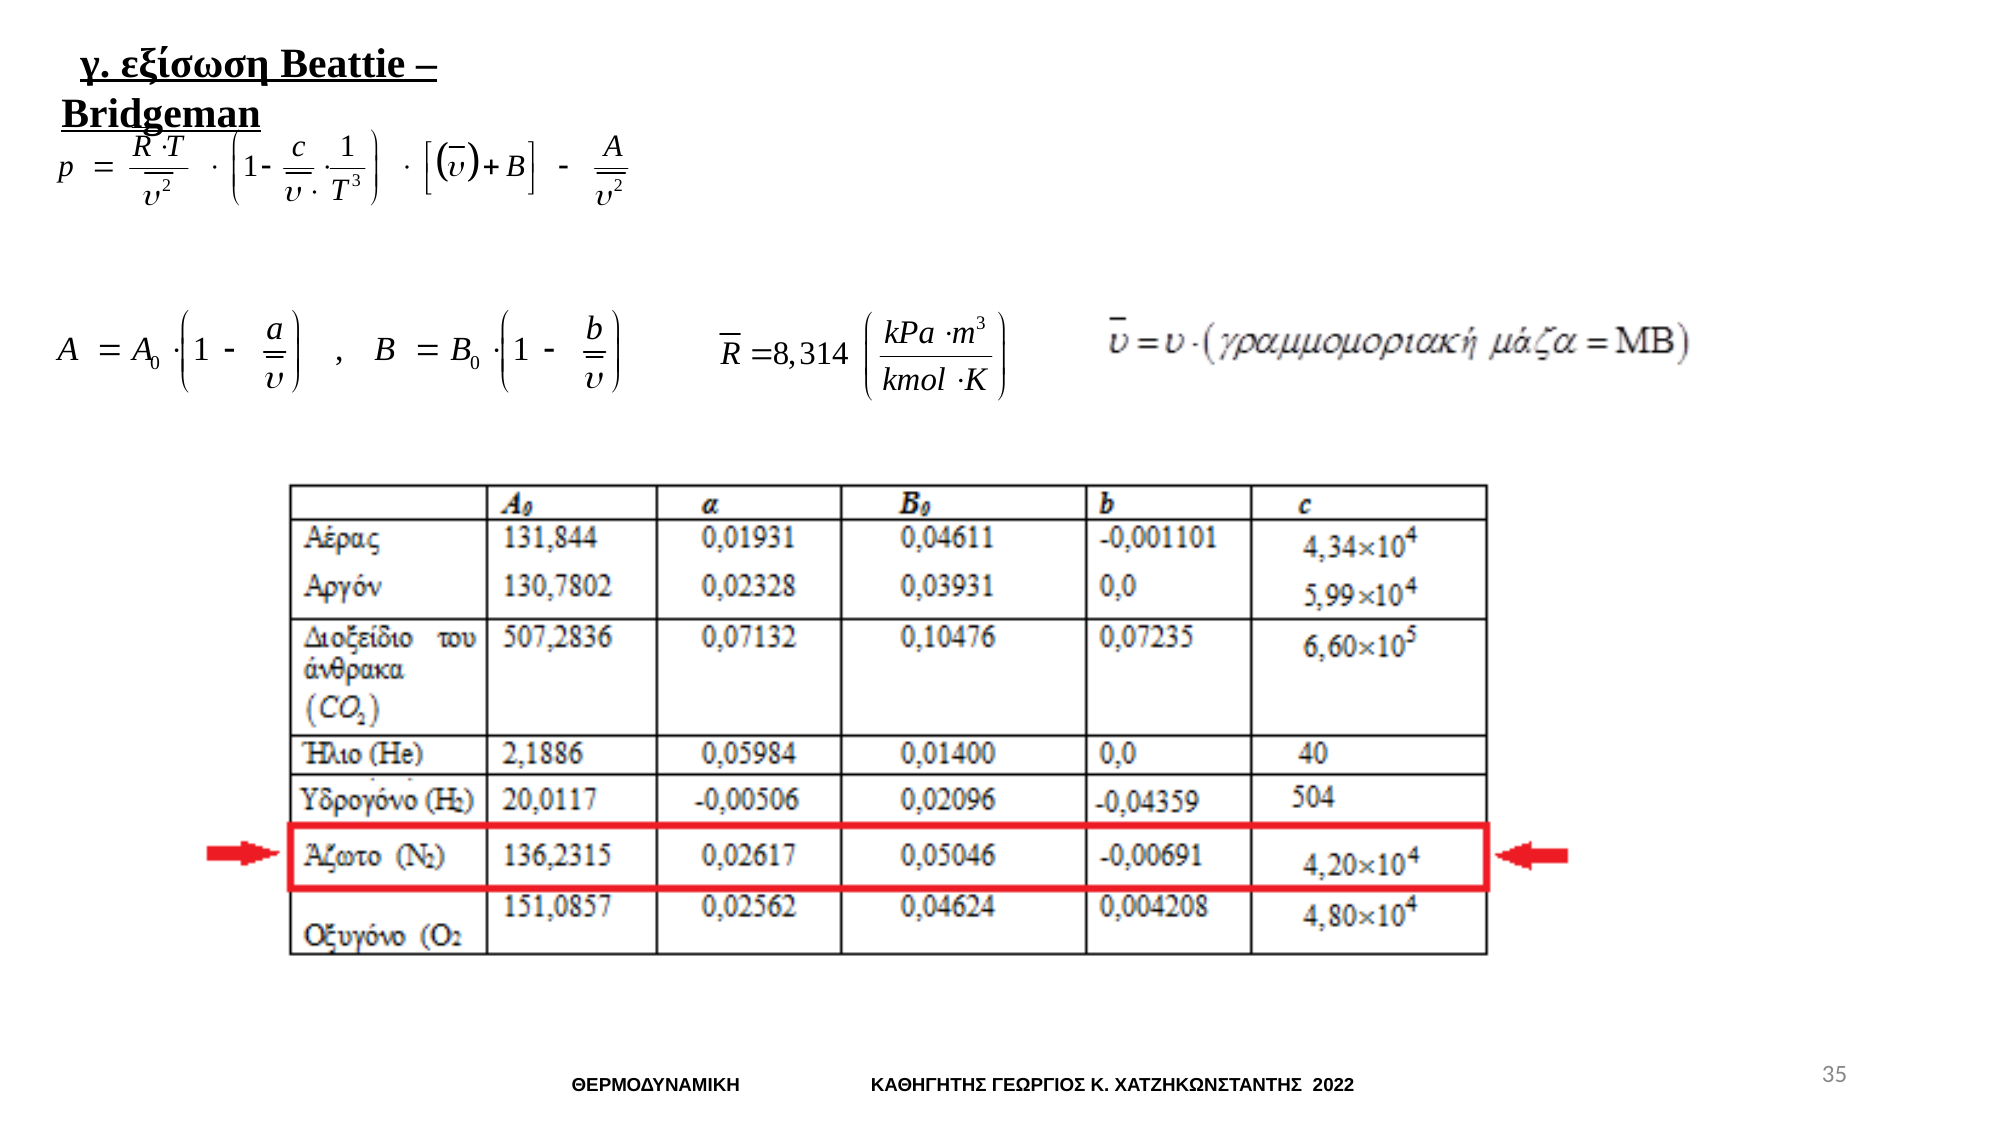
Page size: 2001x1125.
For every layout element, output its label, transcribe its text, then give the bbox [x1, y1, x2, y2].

picture [176, 456, 1622, 973]
text_box γ. εξίσωση Beattie – Bridgeman [46, 75, 644, 93]
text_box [714, 304, 1016, 409]
slide_number 35 [1412, 1042, 1863, 1103]
text_box [0, 0, 2000, 75]
text_box ΘΕΡΜΟΔΥΝΑΜΙΚΗ ΚΑΘΗΓΗΤΗΣ ΓΕΩΡΓΙΟΣ Κ. ΧΑΤΖΗΚΩΝΣΤΑΝΤΗΣ 2022 [331, 1065, 1596, 1103]
picture [1101, 304, 1697, 377]
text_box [49, 304, 629, 401]
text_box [49, 121, 635, 213]
